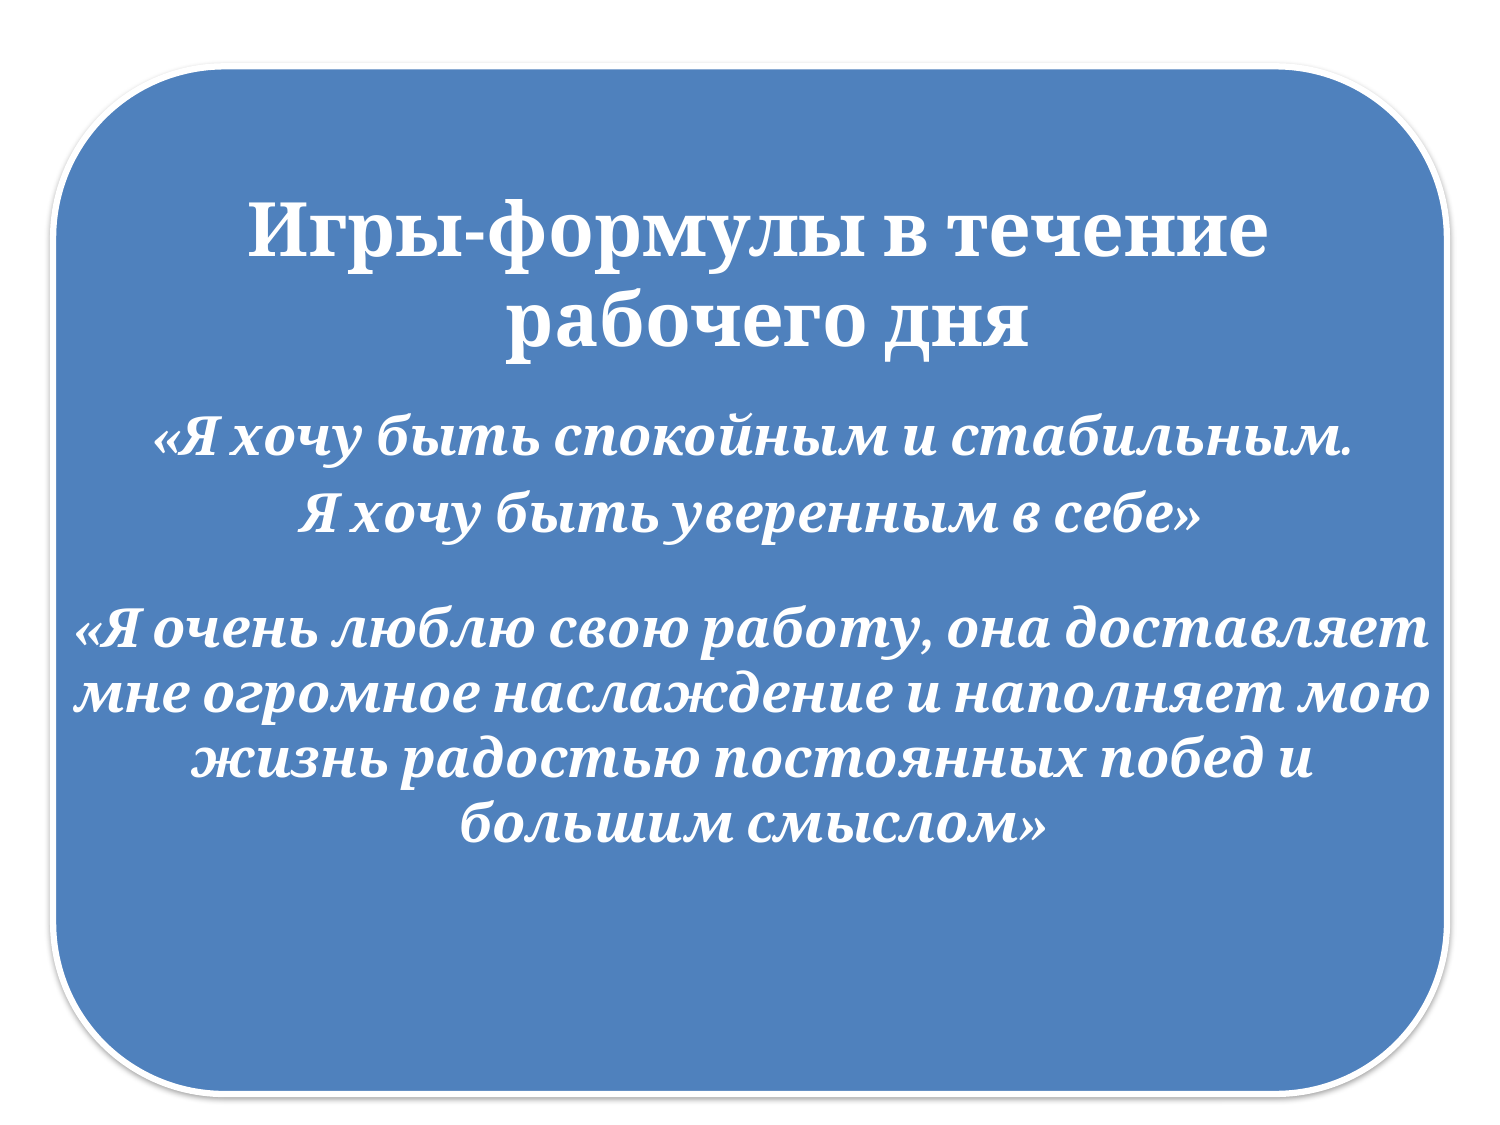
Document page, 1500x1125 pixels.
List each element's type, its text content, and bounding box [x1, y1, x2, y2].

text_box «Я очень люблю свою работу, она доставляет мне огромное наслаждение и наполняет мою жизнь радостью постоянных побед и большим смыслом» [53, 586, 1453, 861]
text_box [49, 63, 1451, 1098]
text_box Игры-формулы в течение рабочего дня [123, 173, 1412, 369]
list «Я хочу быть спокойным и стабильным. Я хочу быть уверенным в себе» [64, 385, 1424, 570]
